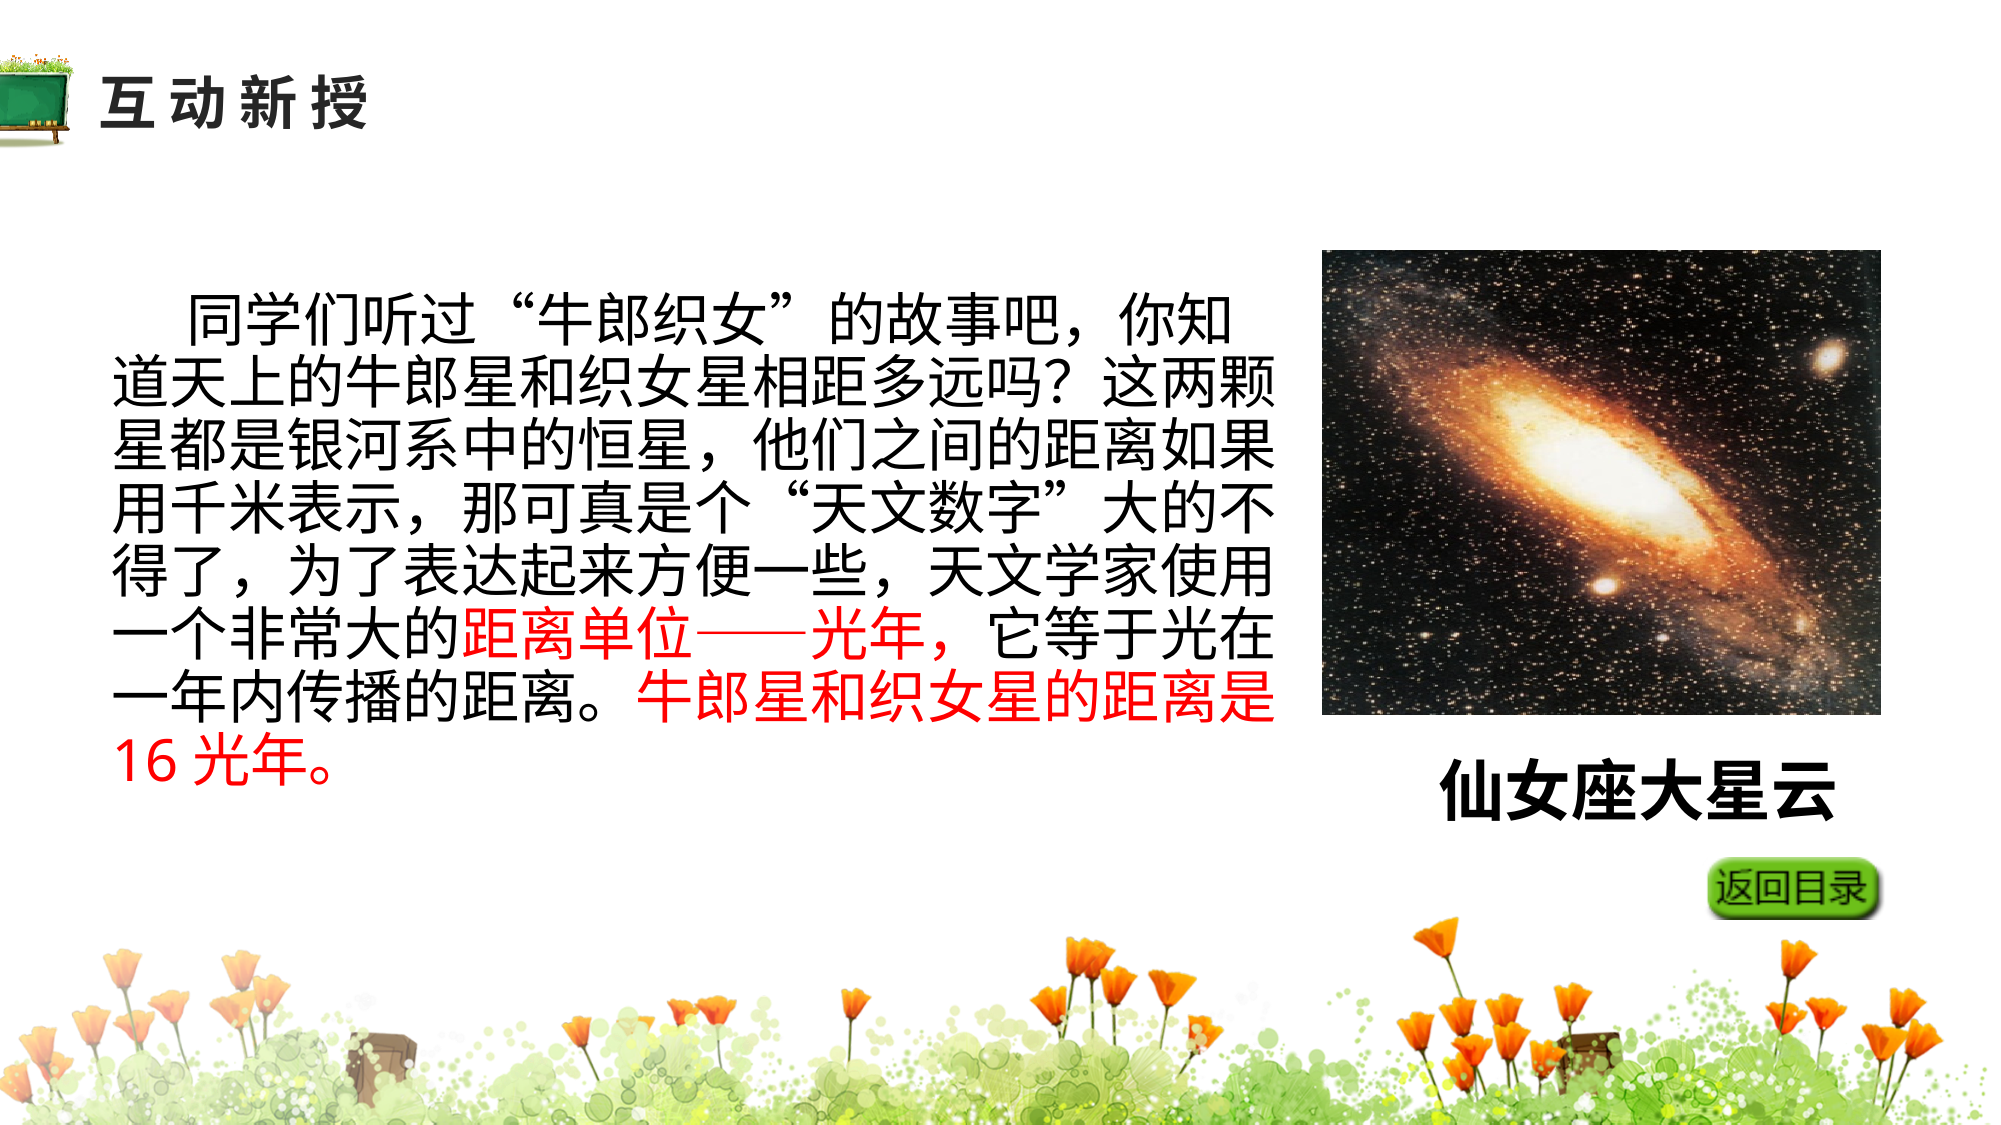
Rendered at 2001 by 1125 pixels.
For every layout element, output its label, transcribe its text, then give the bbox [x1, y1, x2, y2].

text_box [1322, 250, 1881, 838]
picture [0, 857, 2001, 1125]
text_box 互动新授 [60, 59, 407, 144]
picture [0, 38, 74, 163]
text_box 同学们听过“牛郎织女”的故事吧，你知道天上的牛郎星和织女星相距多远吗？这两颗星都是银河系中的恒星，他们之间的距离如果用千米表示，那可真是个“天文数字”大的不得了，为了表达起来方便一些，天文学家使用一个非常大的距离单位——光年，它等于光在一年内传播的距离。牛郎星和织女星的距离是16光年。 [96, 283, 1305, 802]
